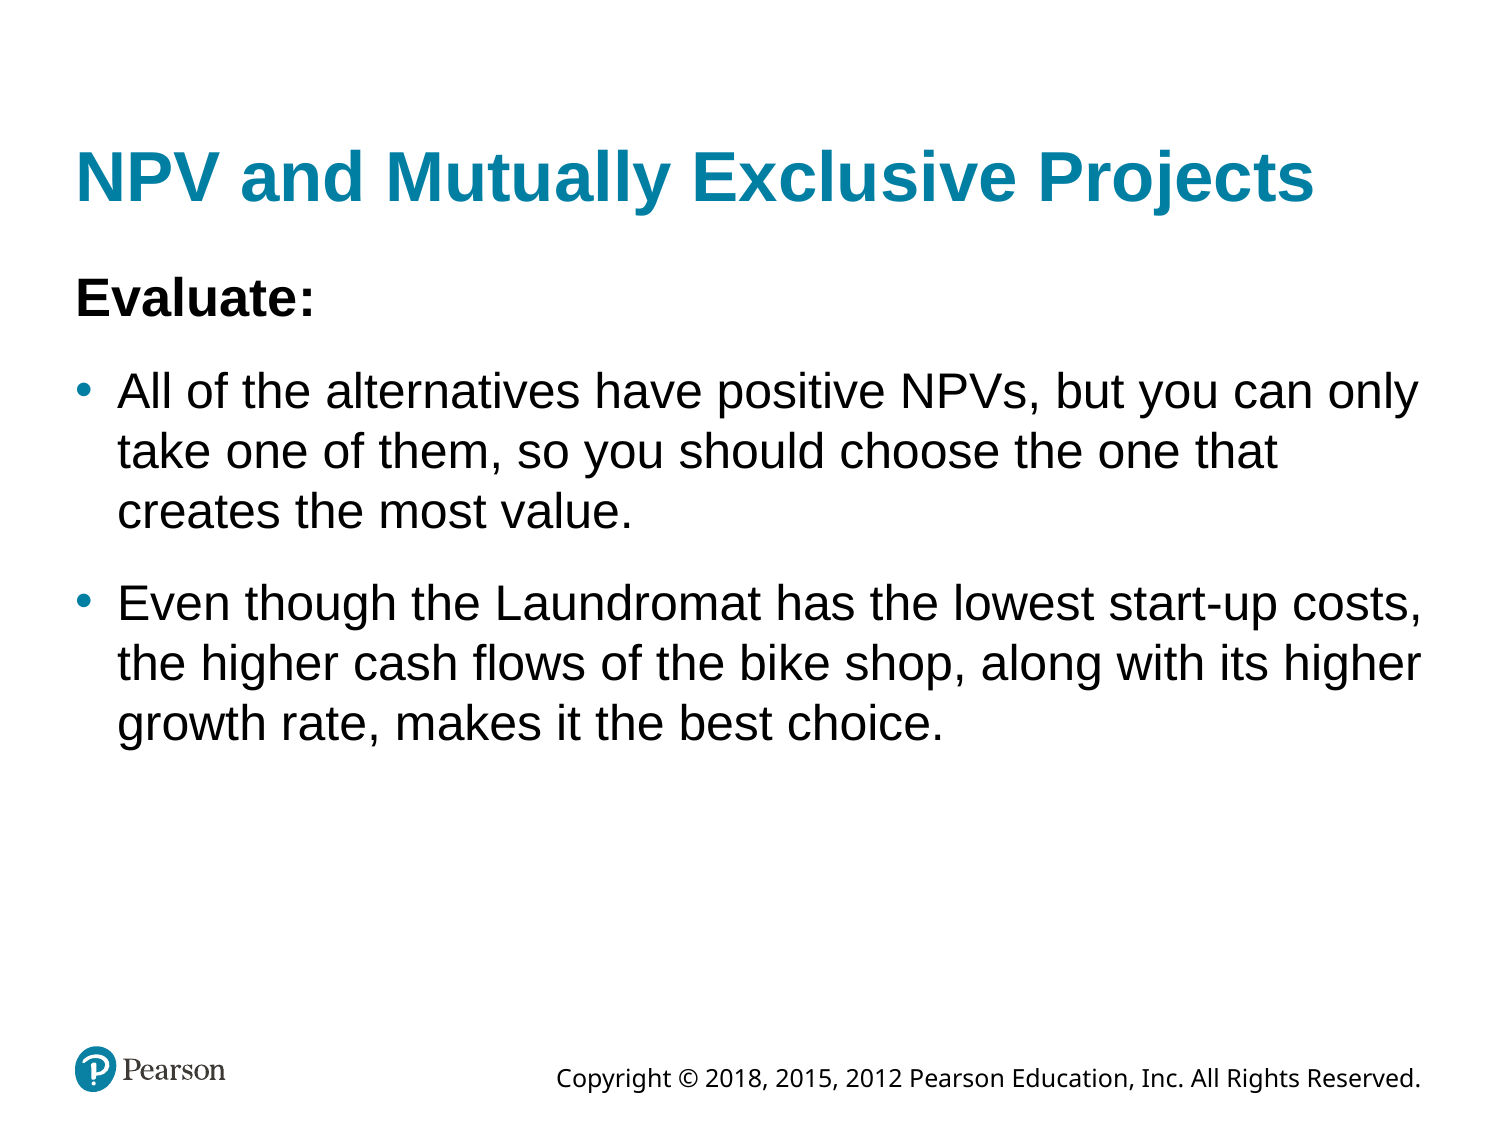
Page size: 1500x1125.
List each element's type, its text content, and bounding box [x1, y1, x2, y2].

list Evaluate: All of the alternatives have positive NPVs, but you can only take one of them, so you should choose the one that creates the most value. Even though the Laundromat has the lowest start-up costs, the higher cash flows of the bike shop, along with its higher growth rate, makes it the best choice. [75, 262, 1425, 1005]
title NPV and Mutually Exclusive Projects [75, 35, 1425, 216]
